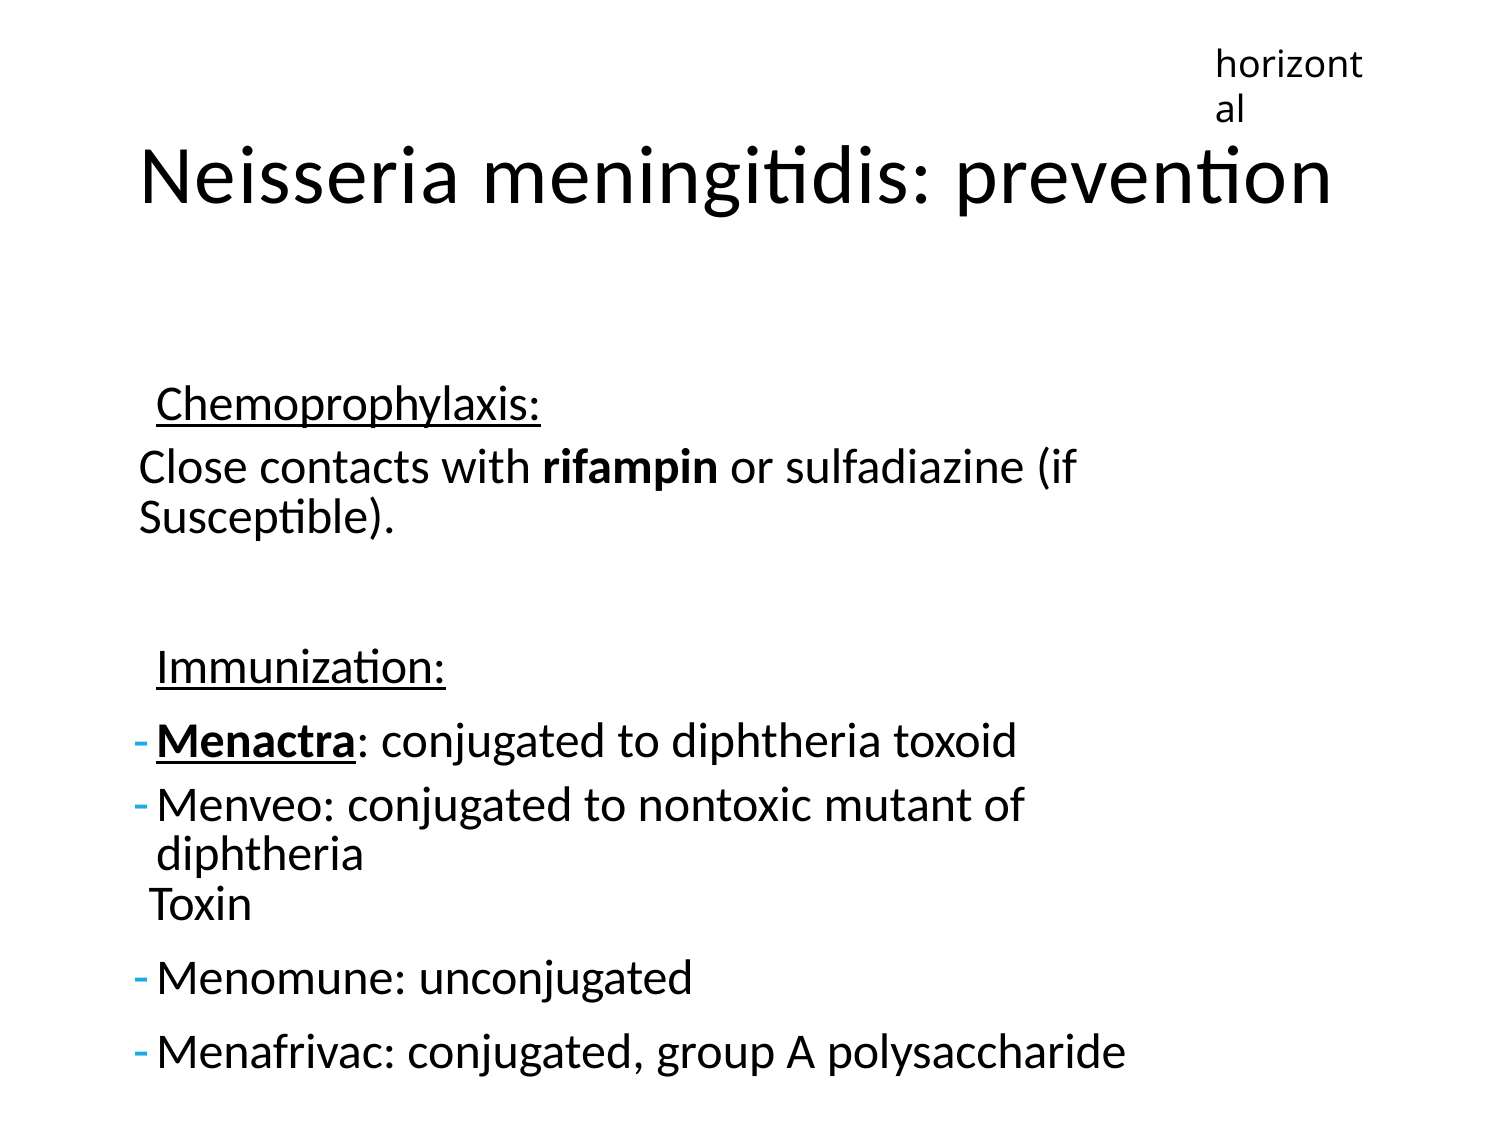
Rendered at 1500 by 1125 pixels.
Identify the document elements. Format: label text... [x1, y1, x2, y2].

text_box horizontal [1199, 32, 1397, 138]
text_box Chemoprophylaxis: Close contacts with rifampin or sulfadiazine (if Susceptible). Immunization: Menactra: conjugated to diphtheria toxoid Menveo: conjugated to nontoxic mutant of diphtheria Toxin Menomune: unconjugated Menafrivac: conjugated, group A polysaccharide [131, 354, 1225, 1079]
title Neisseria meningitidis: prevention [103, 63, 1397, 275]
